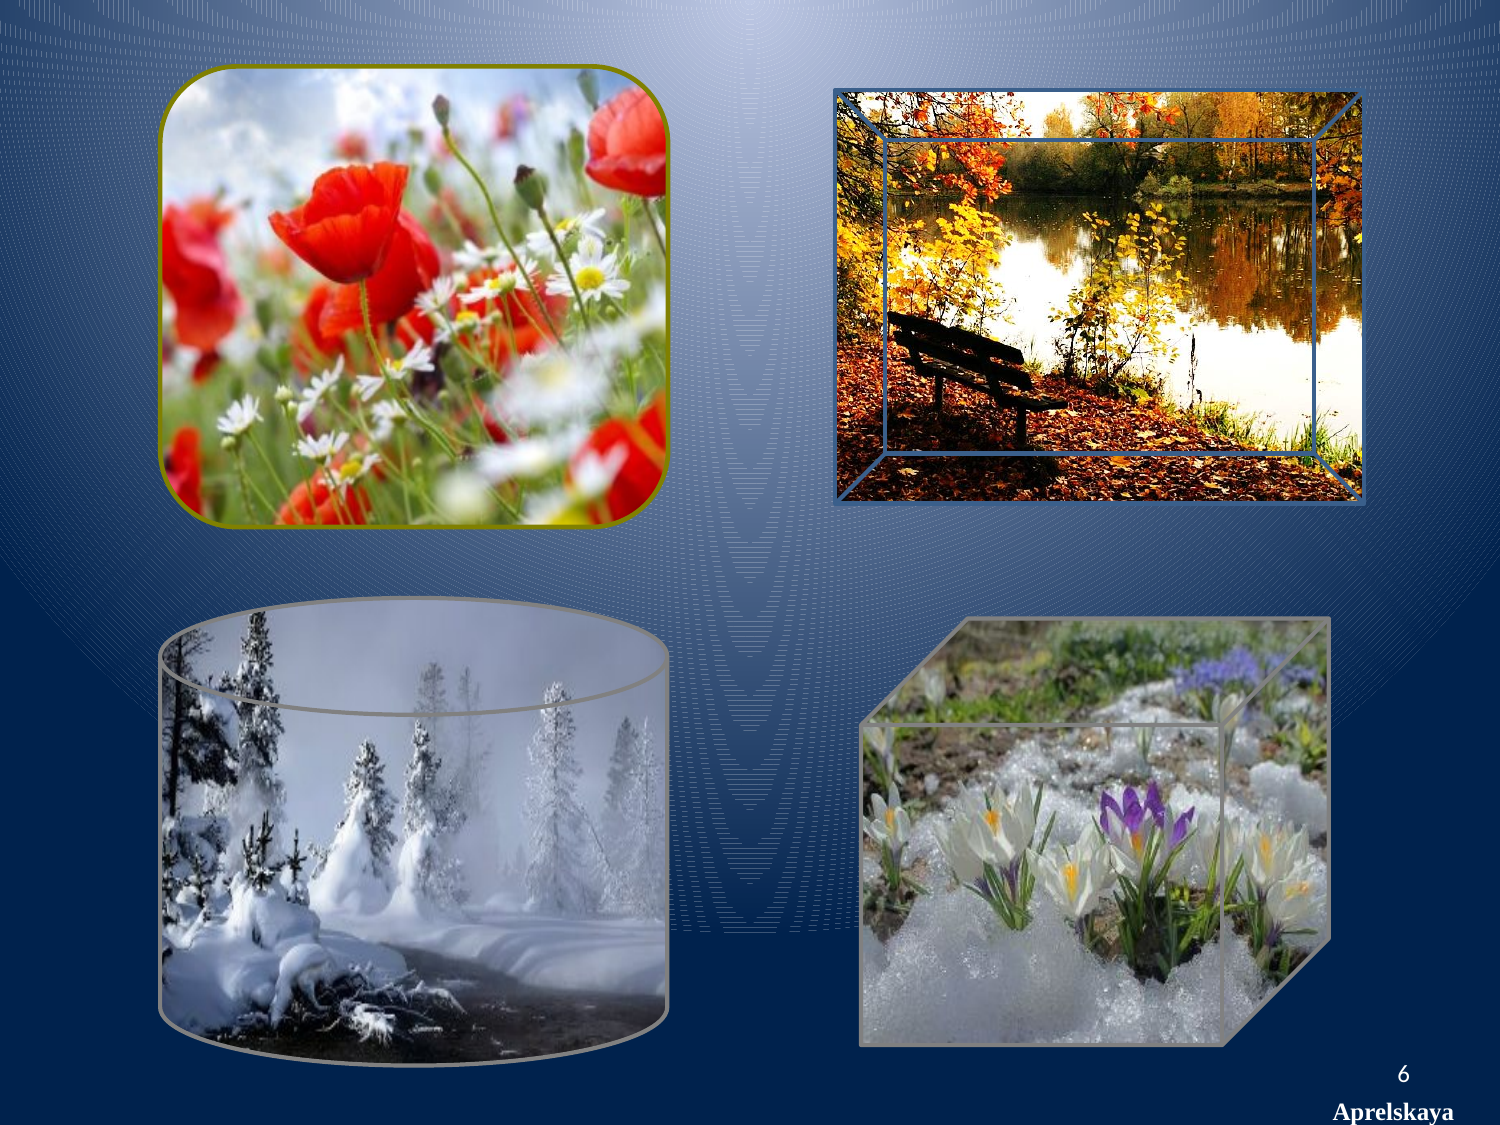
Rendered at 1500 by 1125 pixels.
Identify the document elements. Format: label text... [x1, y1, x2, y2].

slide_number 6 [1074, 1042, 1425, 1103]
text_box [833, 88, 1366, 506]
text_box Aprelskaya [1317, 1088, 1470, 1125]
text_box [158, 595, 670, 1068]
text_box [158, 64, 671, 530]
text_box [858, 616, 1331, 1048]
